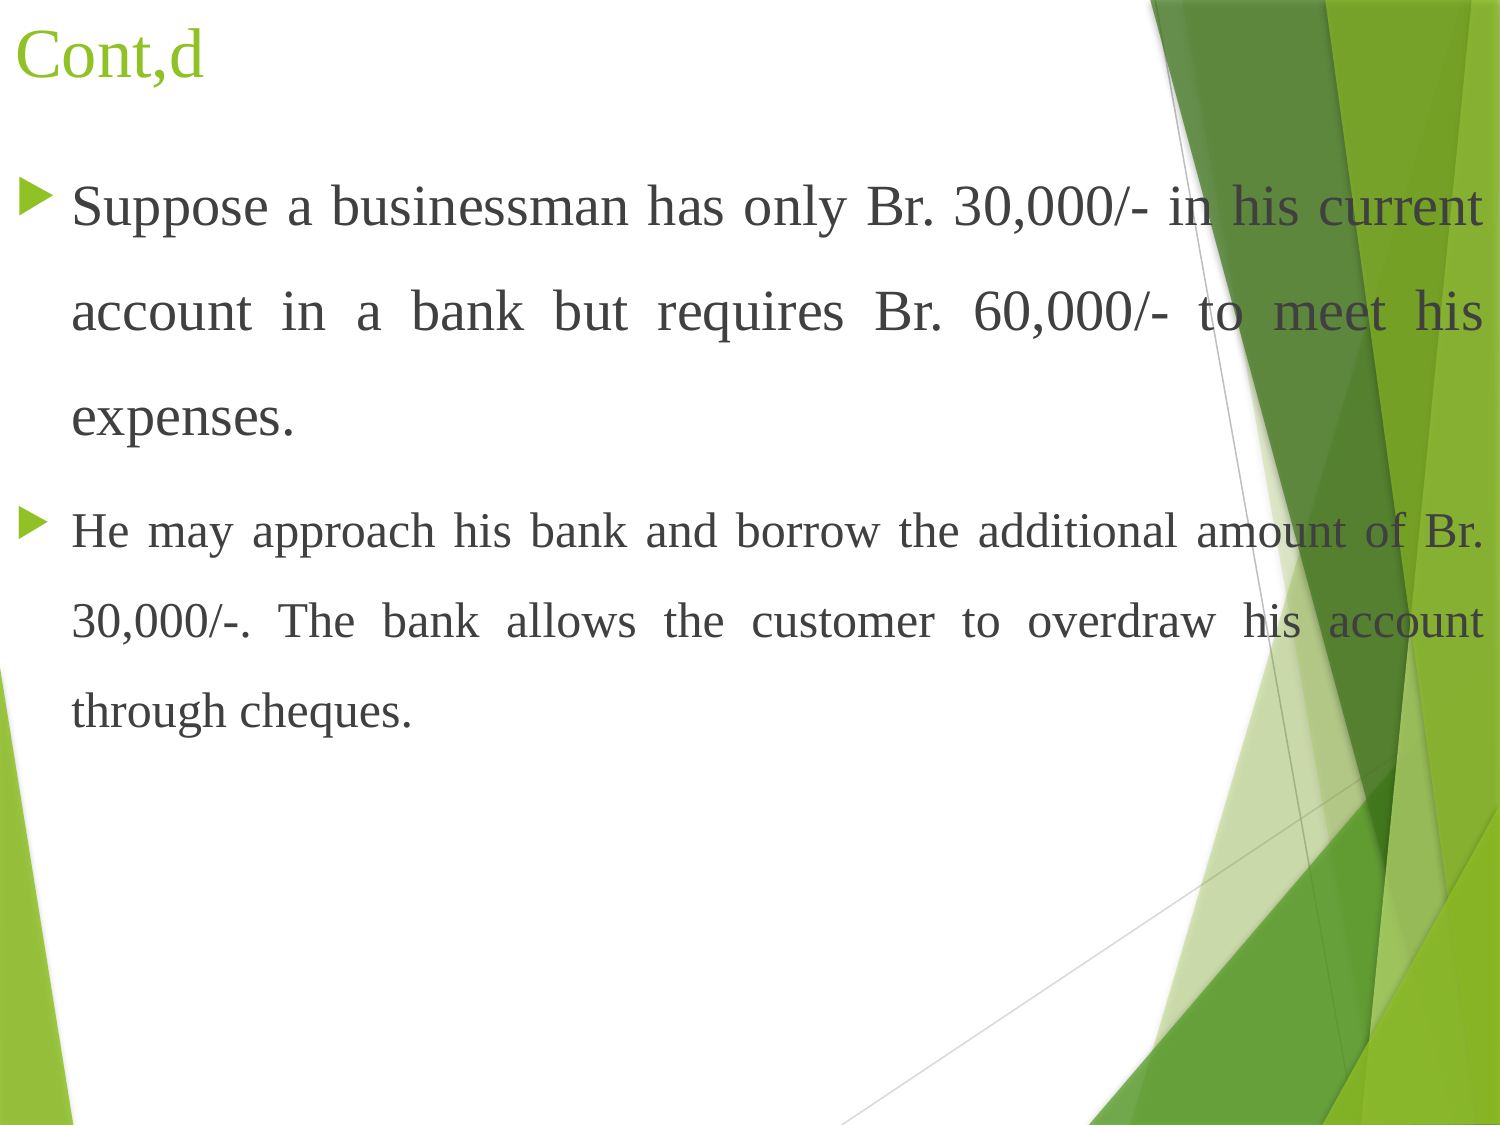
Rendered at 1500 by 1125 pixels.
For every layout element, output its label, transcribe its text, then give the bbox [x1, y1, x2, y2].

list Suppose a businessman has only Br. 30,000/- in his current account in a bank but requires Br. 60,000/- to meet his expenses. He may approach his bank and borrow the additional amount of Br. 30,000/-. The bank allows the customer to overdraw his account through cheques. [0, 125, 1500, 1125]
title Cont,d [0, 0, 1500, 100]
